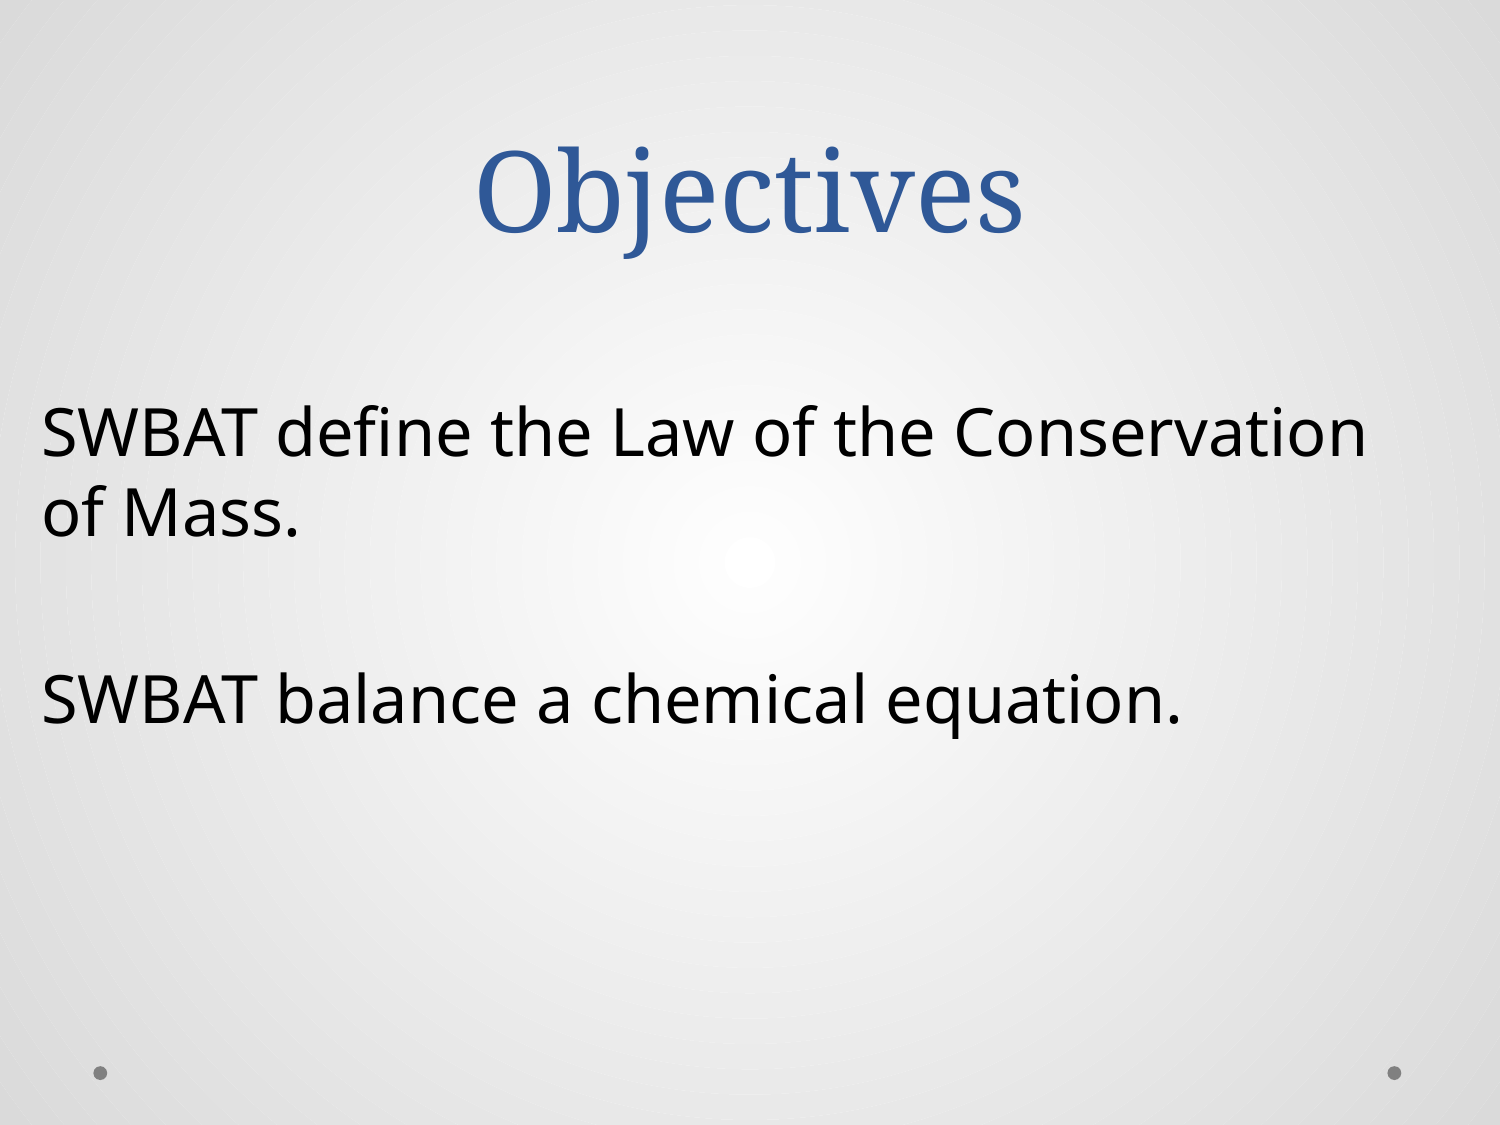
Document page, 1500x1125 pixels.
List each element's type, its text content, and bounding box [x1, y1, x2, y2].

list SWBAT define the Law of the Conservation of Mass. SWBAT balance a chemical equation. [26, 382, 1425, 1125]
title Objectives [75, 0, 1425, 263]
